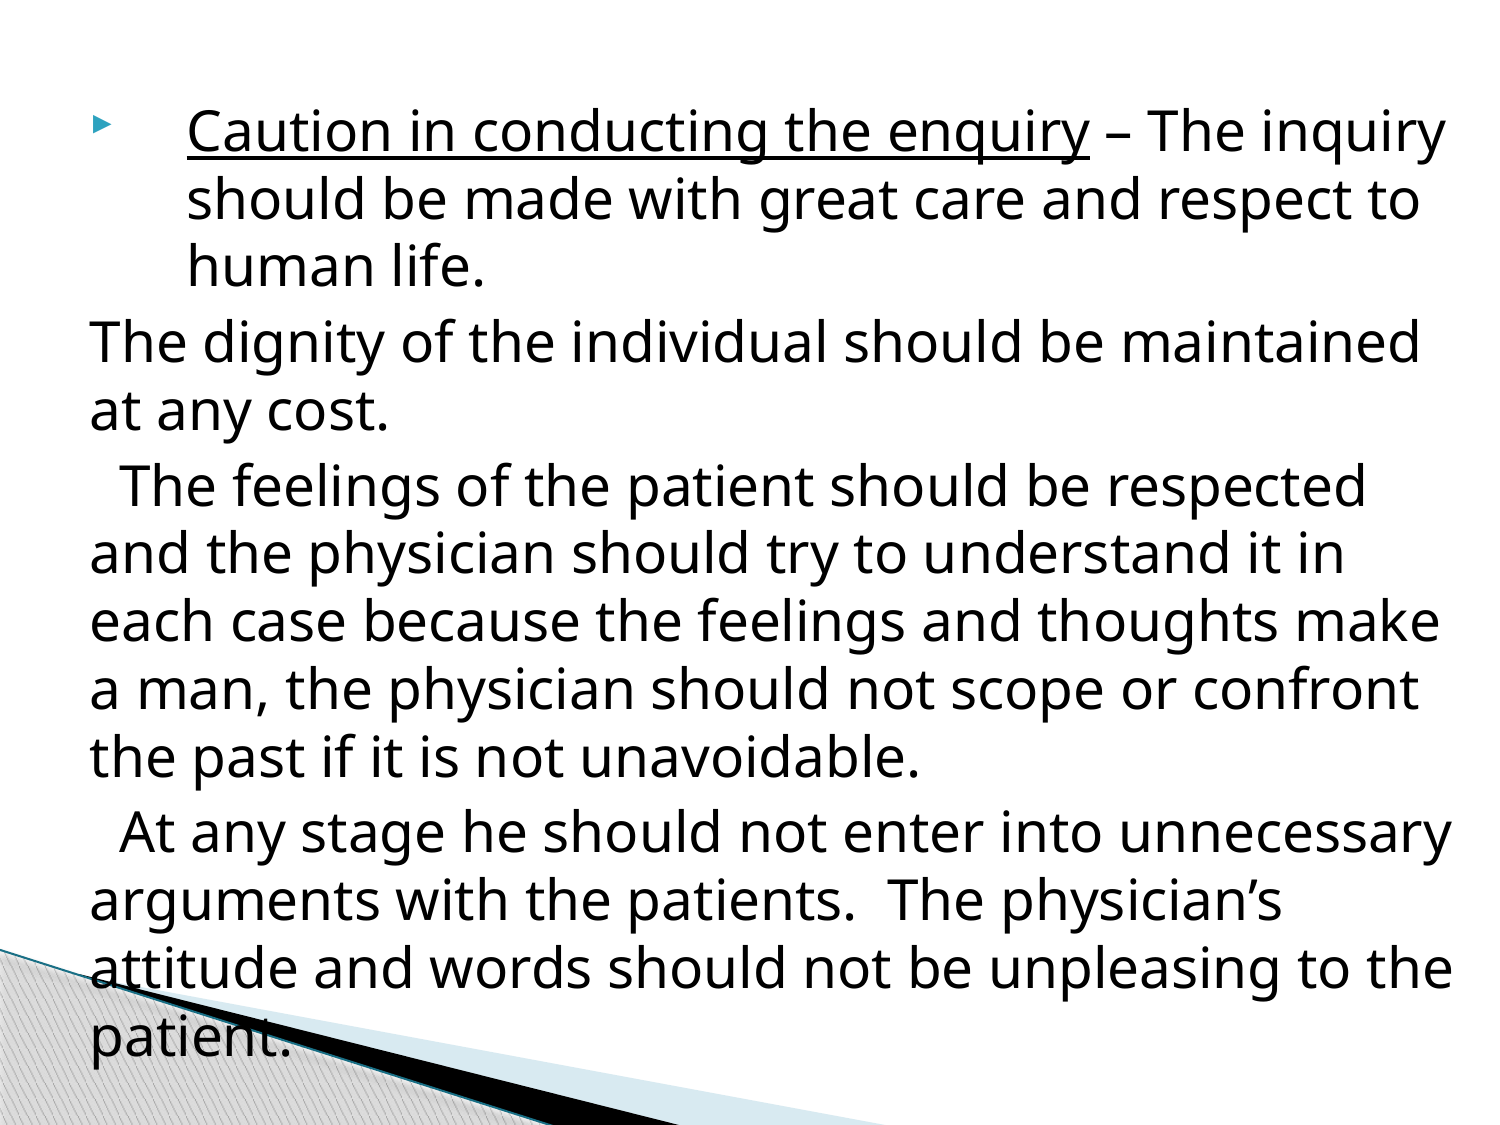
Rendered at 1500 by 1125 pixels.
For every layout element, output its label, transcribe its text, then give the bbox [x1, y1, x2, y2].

list Caution in conducting the enquiry – The inquiry should be made with great care and respect to human life. The dignity of the individual should be maintained at any cost. The feelings of the patient should be respected and the physician should try to understand it in each case because the feelings and thoughts make a man, the physician should not scope or confront the past if it is not unavoidable. At any stage he should not enter into unnecessary arguments with the patients. The physician’s attitude and words should not be unpleasing to the patient. [75, 87, 1475, 1075]
